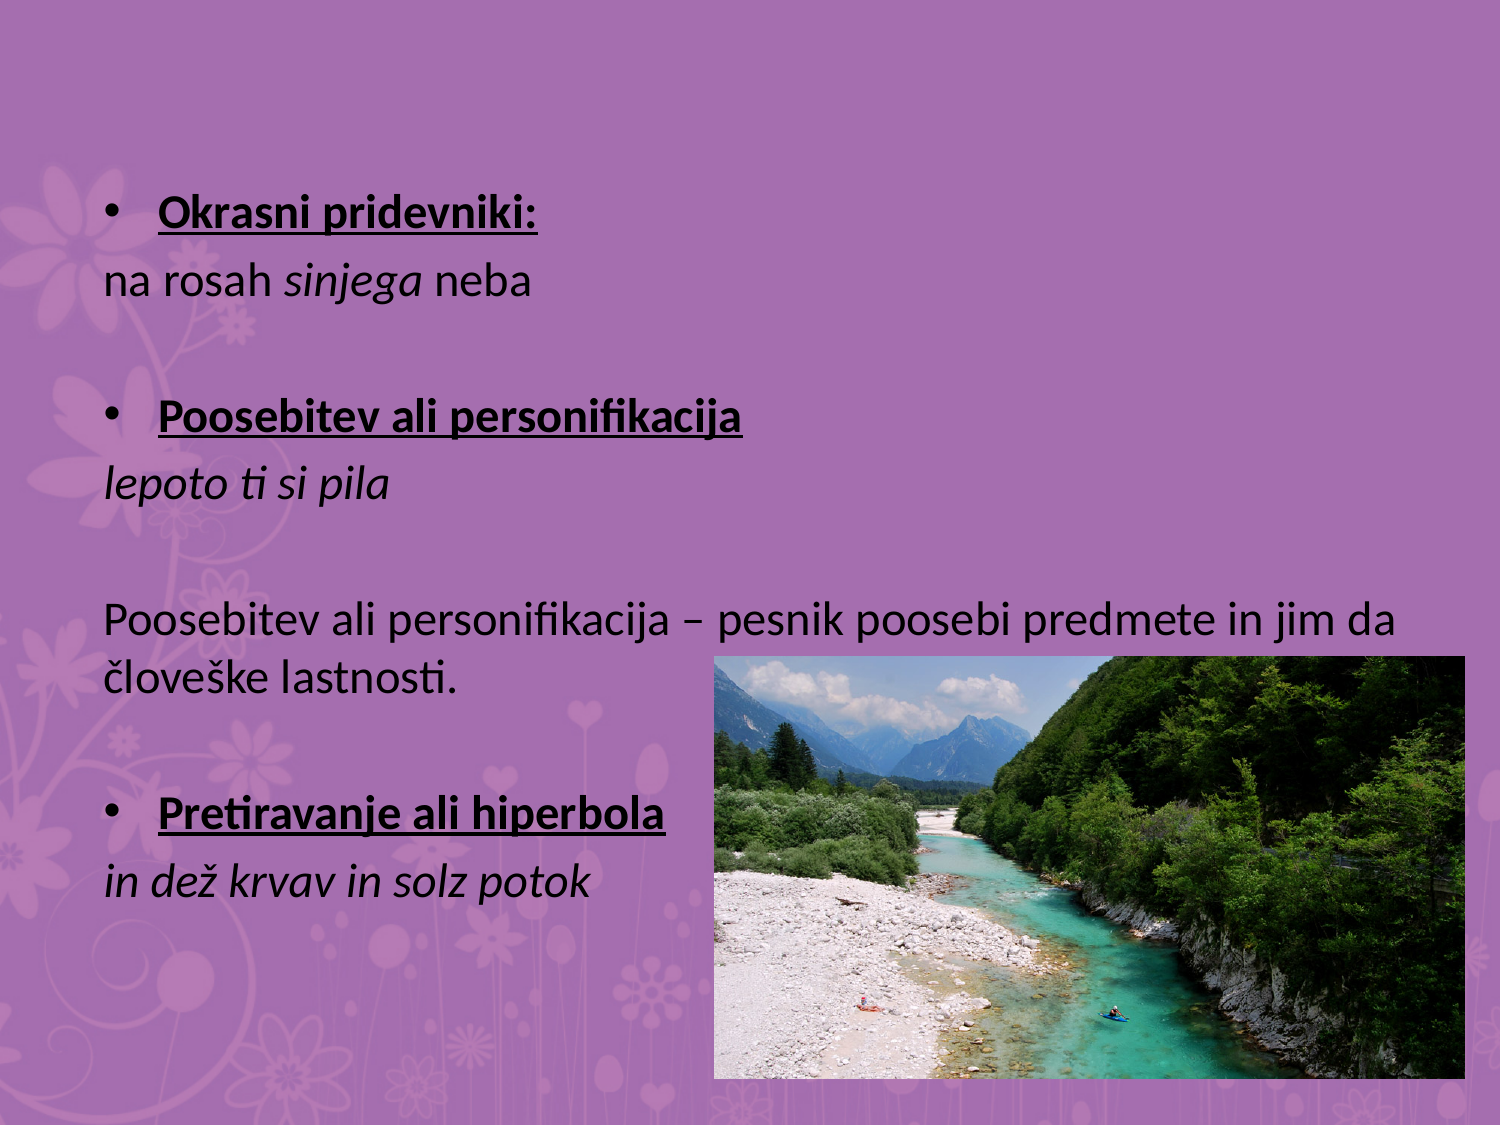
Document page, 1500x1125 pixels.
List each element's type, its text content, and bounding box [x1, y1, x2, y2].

list Okrasni pridevniki: na rosah sinjega neba Poosebitev ali personifikacija lepoto ti si pila Poosebitev ali personifikacija – pesnik poosebi predmete in jim da človeške lastnosti. Pretiravanje ali hiperbola in dež krvav in solz potok [88, 172, 1439, 916]
picture [0, 0, 1500, 1125]
